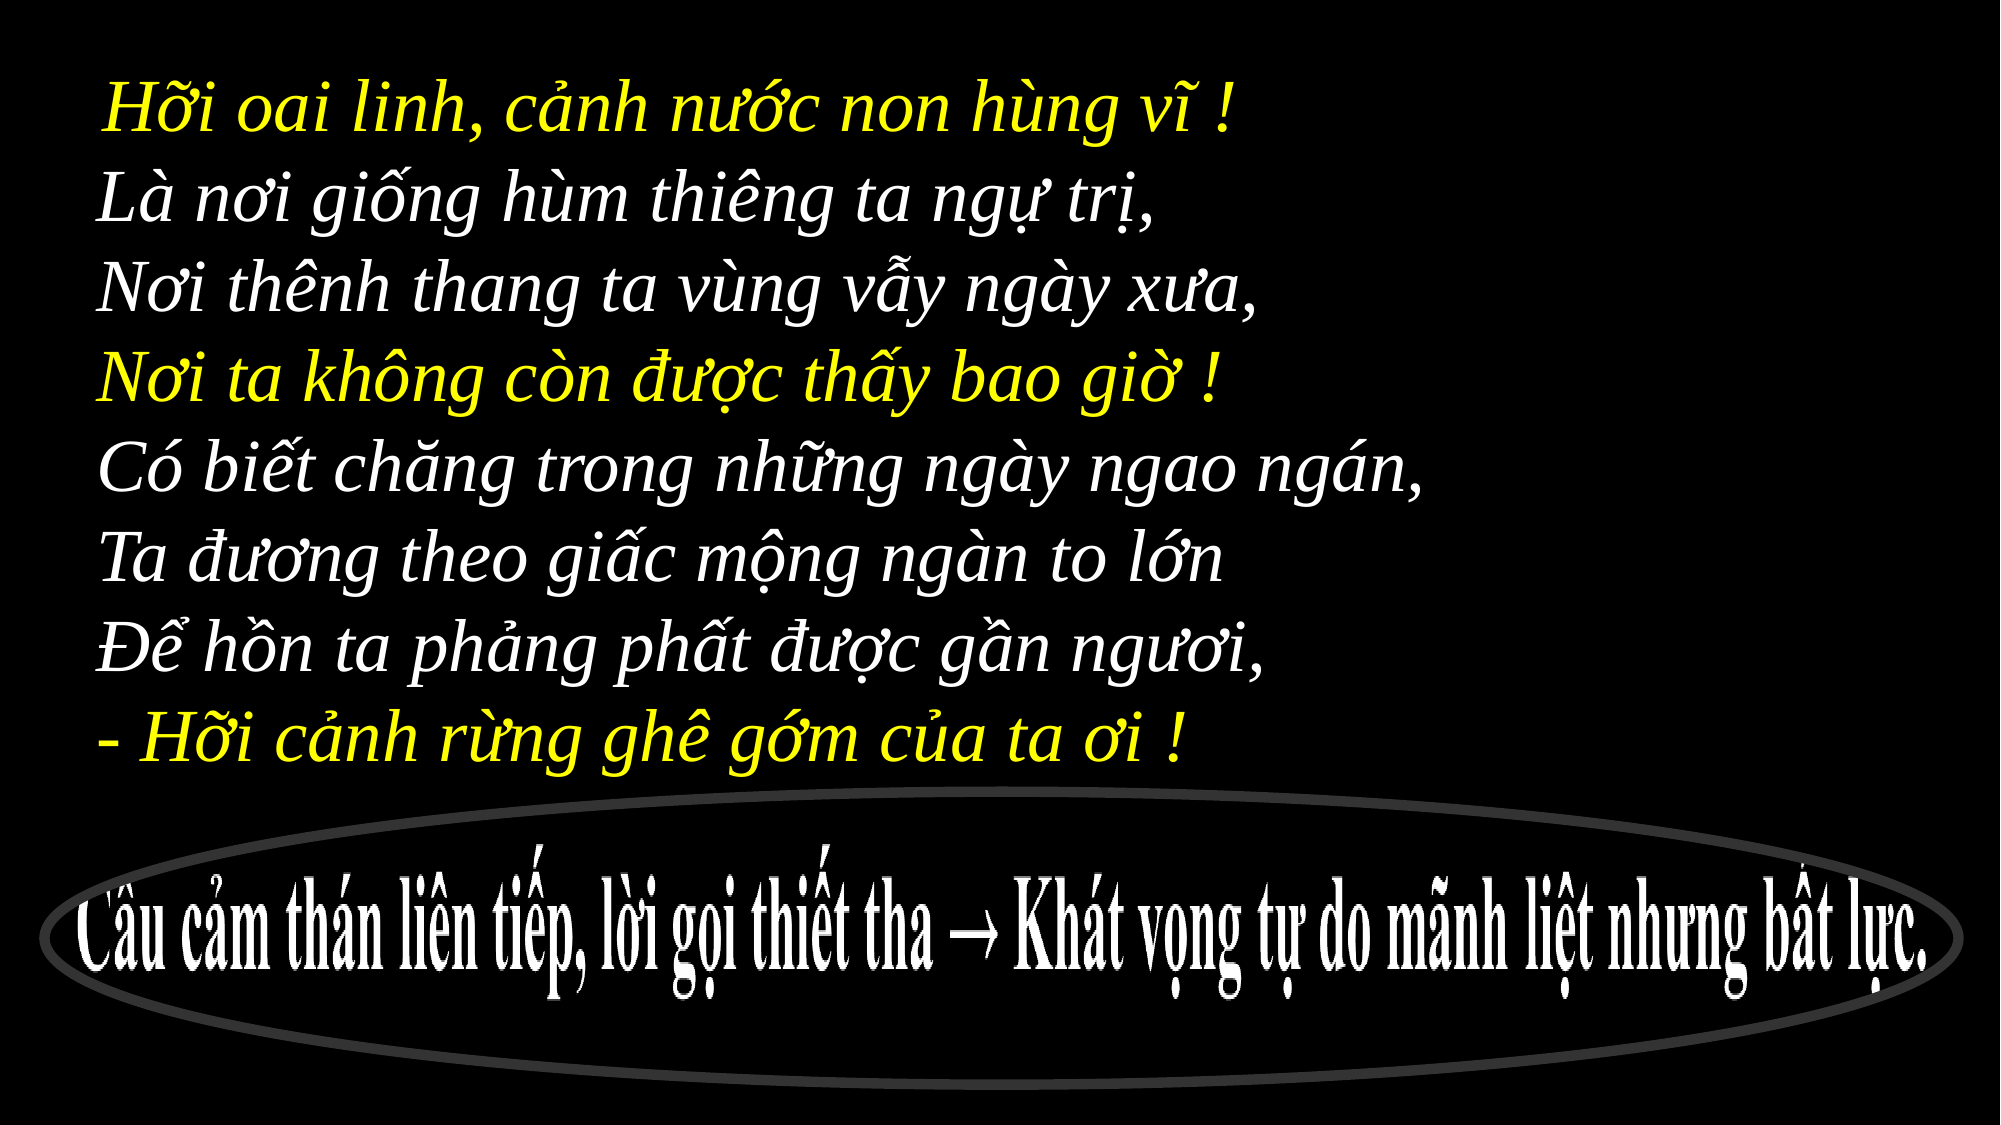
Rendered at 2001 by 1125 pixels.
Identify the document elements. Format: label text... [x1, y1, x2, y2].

picture [44, 791, 1959, 1085]
text_box Hỡi oai linh, cảnh nước non hùng vĩ ! Là nơi giống hùm thiêng ta ngự trị, Nơi thênh thang ta vùng vẫy ngày xưa, Nơi ta không còn được thấy bao giờ ! Có biết chăng trong những ngày ngao ngán, Ta đương theo giấc mộng ngàn to lớn Để hồn ta phảng phất được gần ngươi, - Hỡi cảnh rừng ghê gớm của ta ơi ! [44, 49, 1602, 785]
